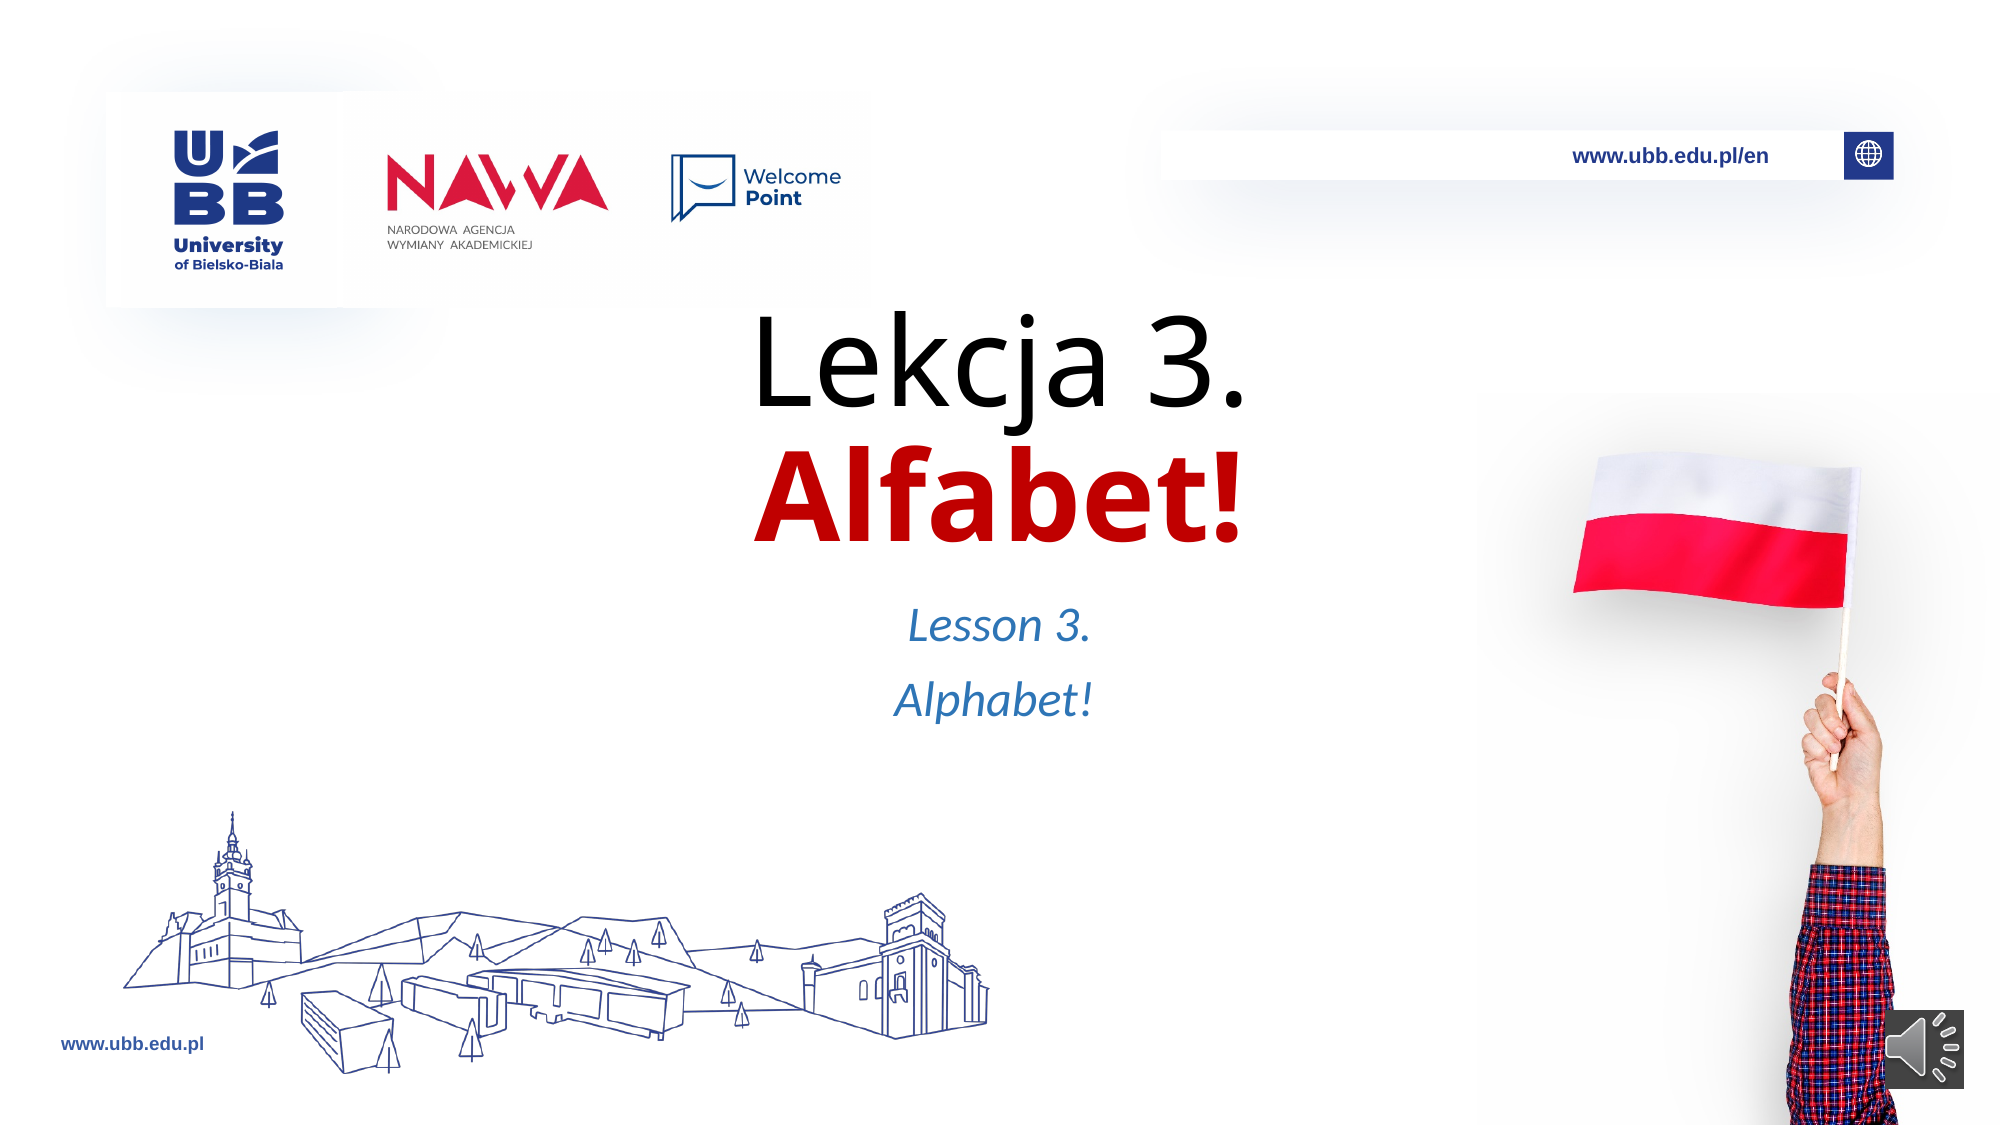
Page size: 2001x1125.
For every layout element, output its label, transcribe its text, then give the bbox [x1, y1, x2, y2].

title Lekcja 3. Alfabet! [249, 184, 1750, 576]
text_box www.ubb.edu.pl [0, 1024, 123, 1062]
text_box [1843, 131, 1895, 181]
picture [1853, 138, 1884, 172]
text_box www.ubb.edu.pl/en [1471, 134, 1843, 175]
subtitle Lesson 3. Alphabet! [249, 590, 1477, 863]
picture [123, 811, 990, 1075]
text_box [1160, 129, 1850, 181]
picture [1477, 393, 2000, 1125]
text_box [106, 91, 343, 308]
picture [343, 91, 871, 308]
